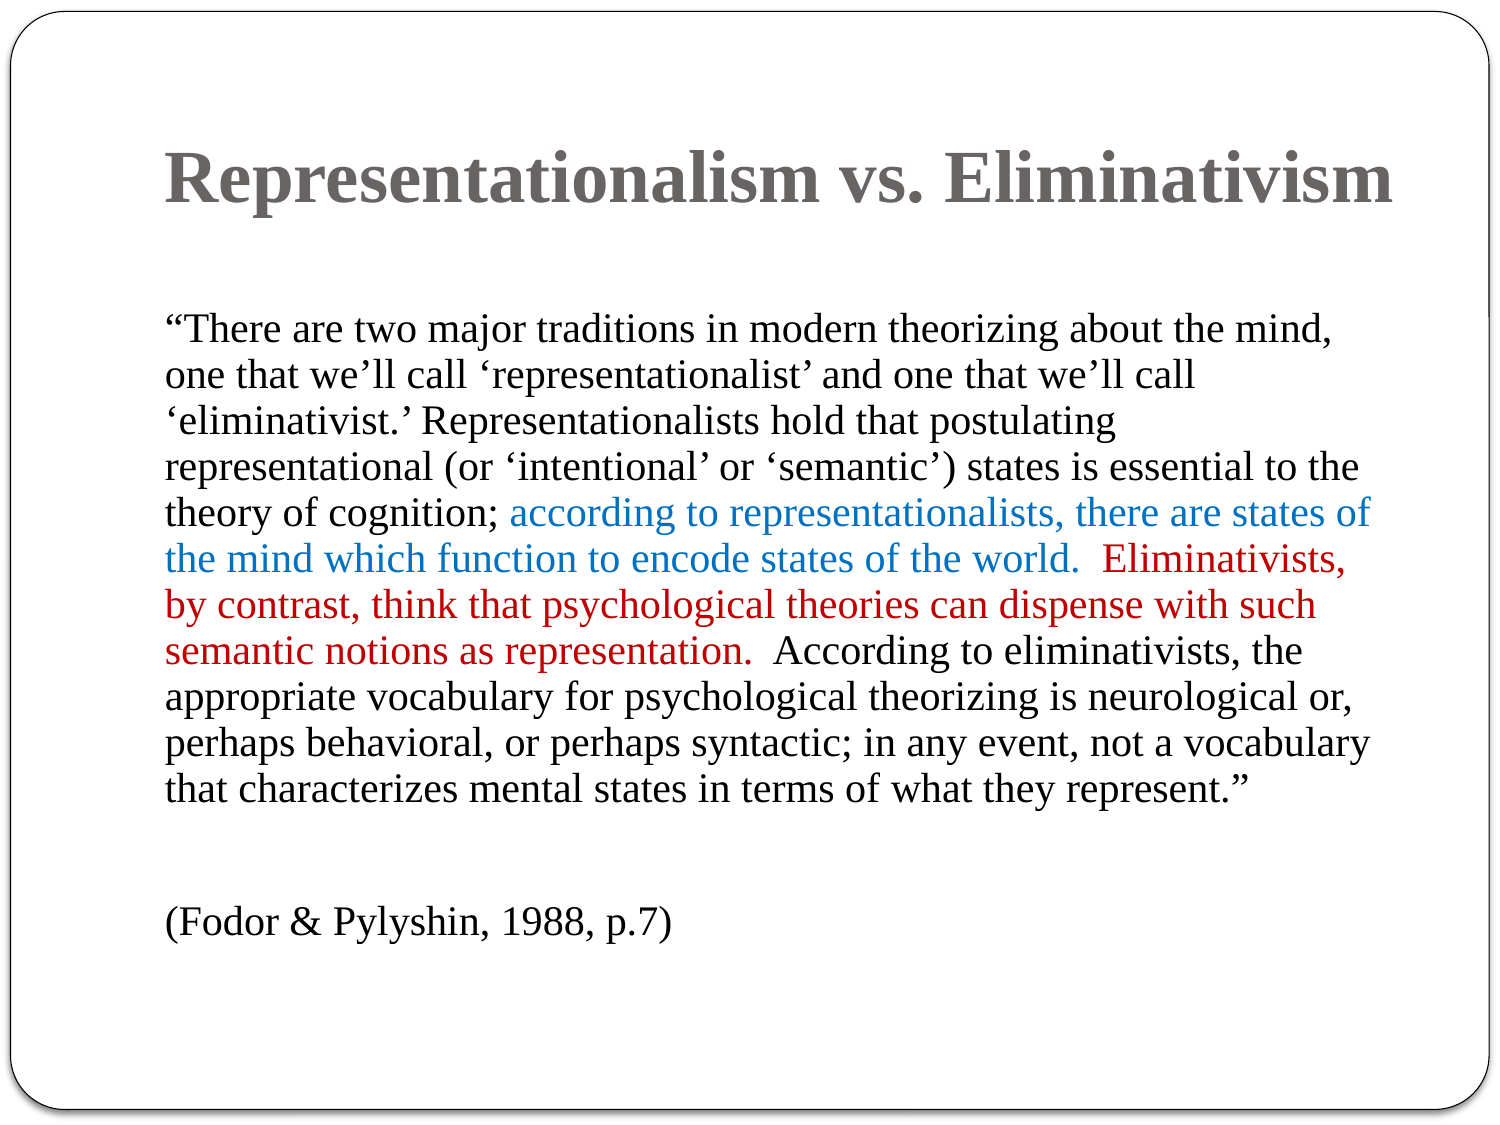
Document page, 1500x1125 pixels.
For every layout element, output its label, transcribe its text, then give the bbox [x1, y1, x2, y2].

list “There are two major traditions in modern theorizing about the mind, one that we’ll call ‘representationalist’ and one that we’ll call ‘eliminativist.’ Representationalists hold that postulating representational (or ‘intentional’ or ‘semantic’) states is essential to the theory of cognition; according to representationalists, there are states of the mind which function to encode states of the world. Eliminativists, by contrast, think that psychological theories can dispense with such semantic notions as representation. According to eliminativists, the appropriate vocabulary for psychological theorizing is neurological or, perhaps behavioral, or perhaps syntactic; in any event, not a vocabulary that characterizes mental states in terms of what they represent.” (Fodor & Pylyshin, 1988, p.7) [150, 237, 1400, 988]
title Representationalism vs. Eliminativism [150, 45, 1425, 233]
